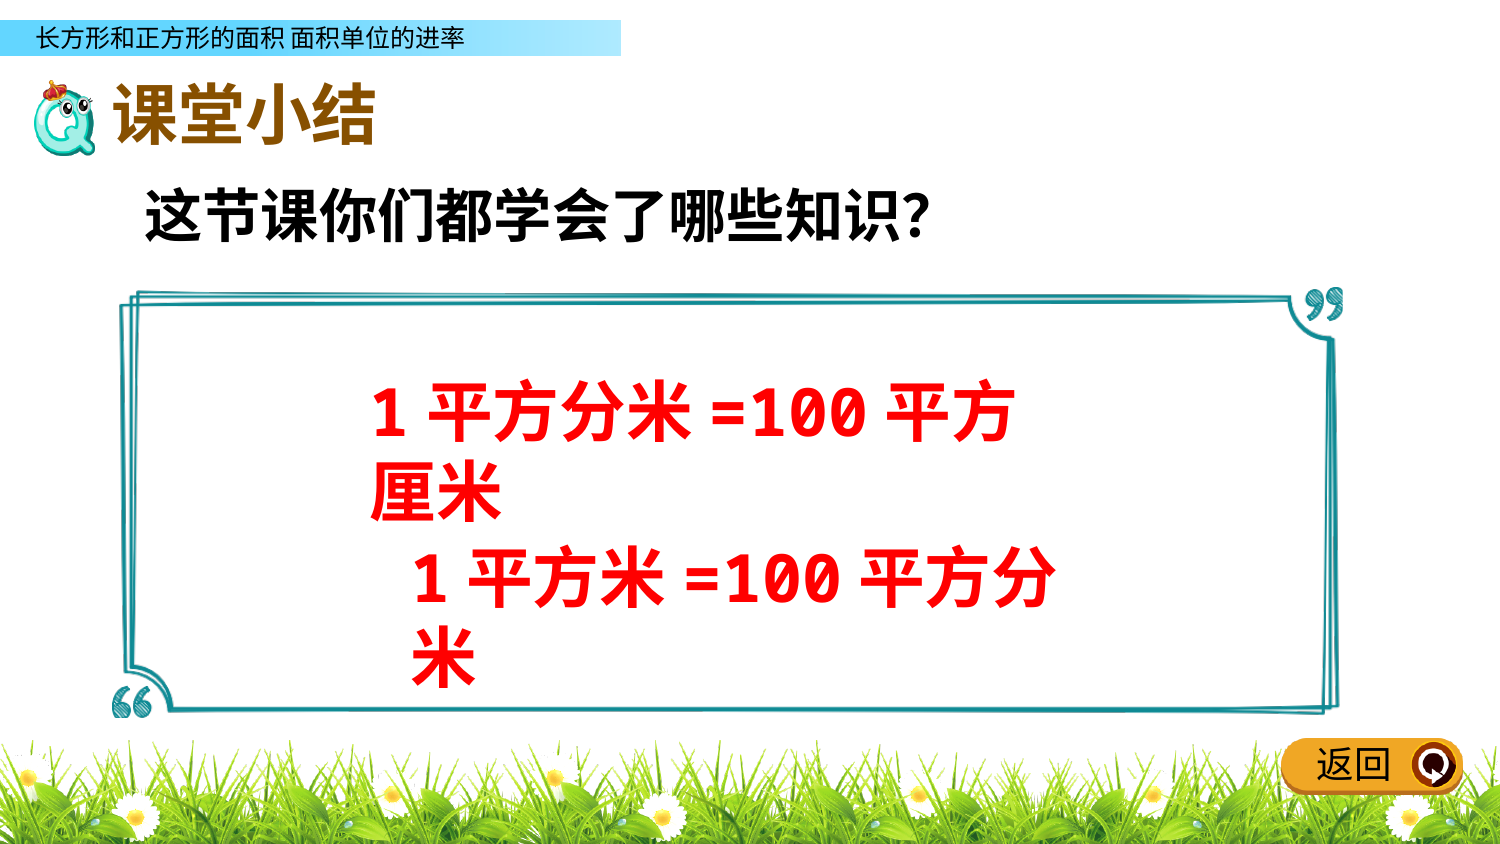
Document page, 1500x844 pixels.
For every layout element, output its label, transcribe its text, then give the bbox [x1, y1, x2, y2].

text_box 课堂小结 [100, 67, 404, 159]
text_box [1281, 733, 1464, 795]
text_box 这节课你们都学会了哪些知识？ [133, 173, 972, 255]
picture [0, 740, 1500, 844]
picture [34, 80, 96, 156]
picture [111, 287, 1343, 718]
